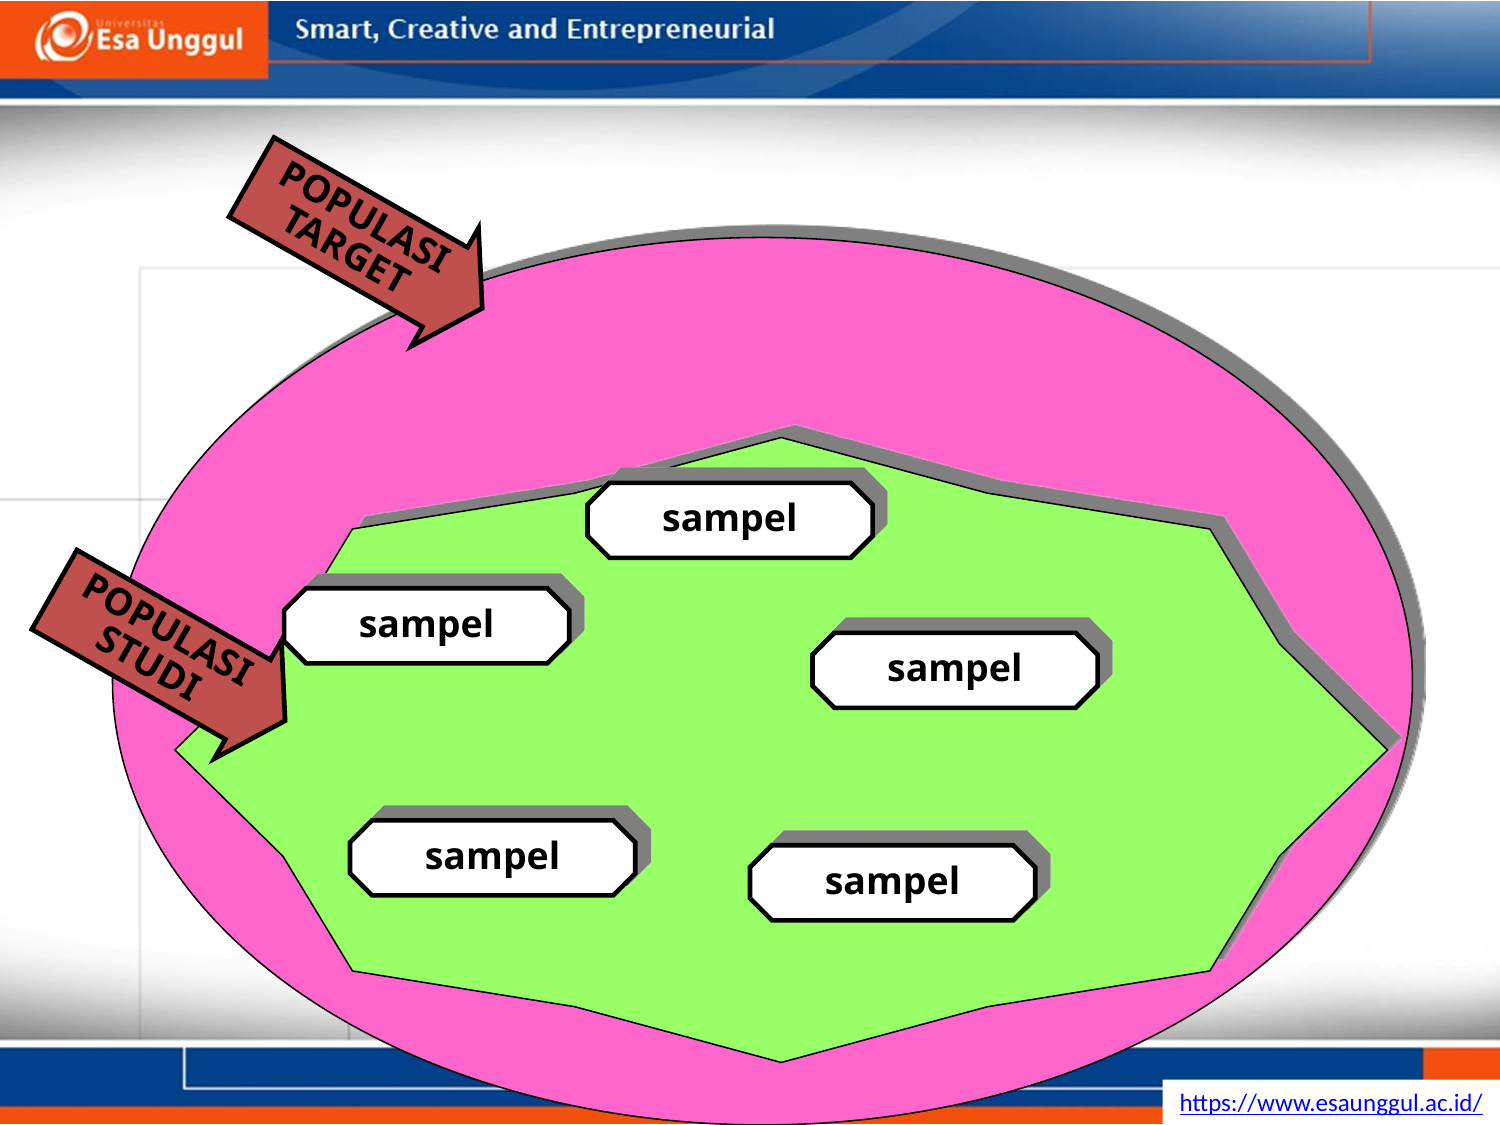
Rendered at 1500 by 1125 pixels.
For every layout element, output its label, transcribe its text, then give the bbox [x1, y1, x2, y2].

text_box POPULASI TARGET [228, 137, 483, 347]
text_box sampel [284, 588, 570, 664]
text_box sampel [350, 820, 636, 896]
text_box sampel [812, 632, 1098, 708]
text_box POPULASI STUDI [31, 549, 286, 759]
text_box [112, 237, 1413, 1125]
text_box [174, 437, 1388, 1063]
text_box sampel [750, 845, 1036, 921]
text_box sampel [587, 482, 873, 558]
picture [0, 1, 1500, 1124]
